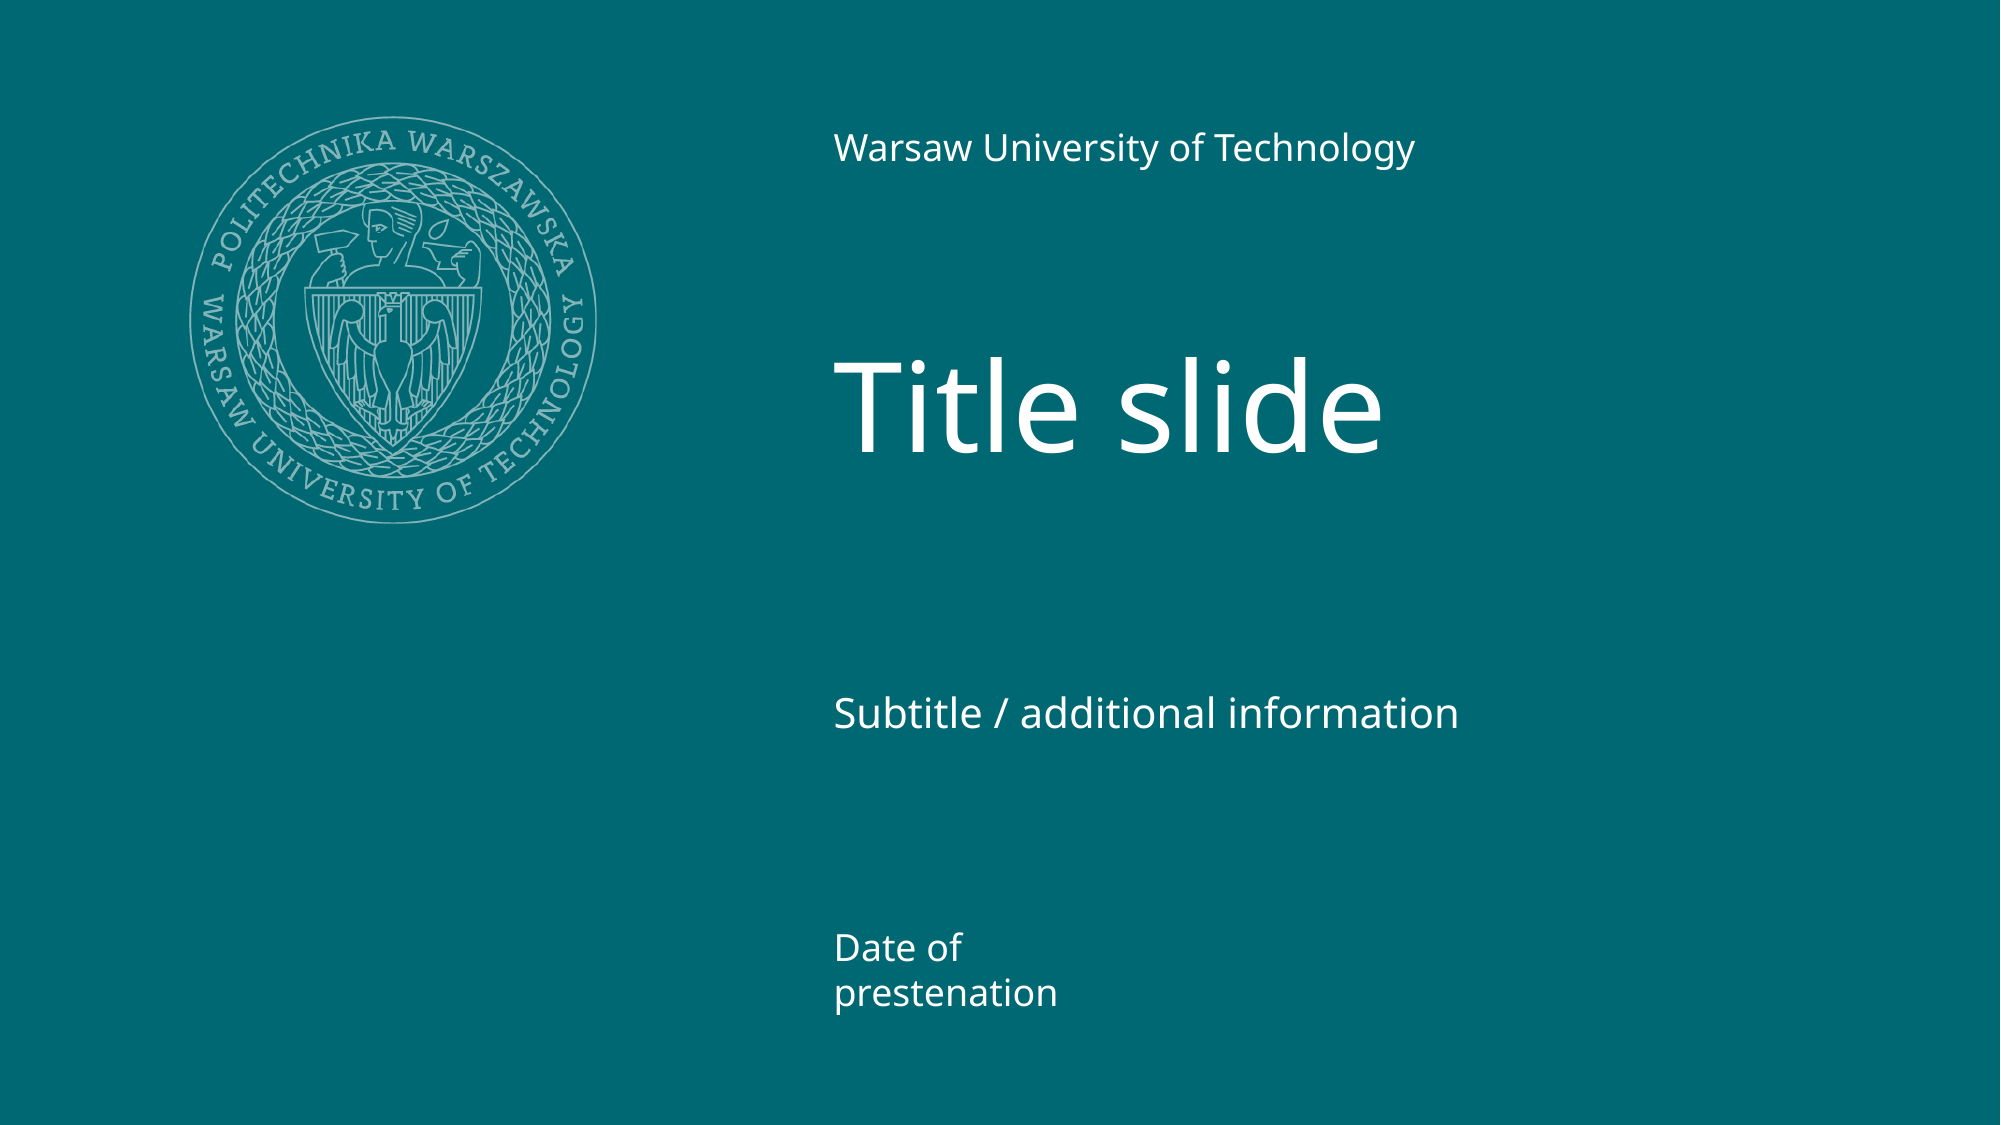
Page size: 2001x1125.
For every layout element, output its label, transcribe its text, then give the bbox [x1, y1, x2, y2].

text_box Subtitle / additional information [818, 679, 1754, 744]
text_box Warsaw University of Technology [818, 116, 1754, 177]
text_box Date of prestenation [818, 917, 1205, 1022]
picture [189, 116, 597, 524]
text_box Title slide [818, 319, 1754, 485]
